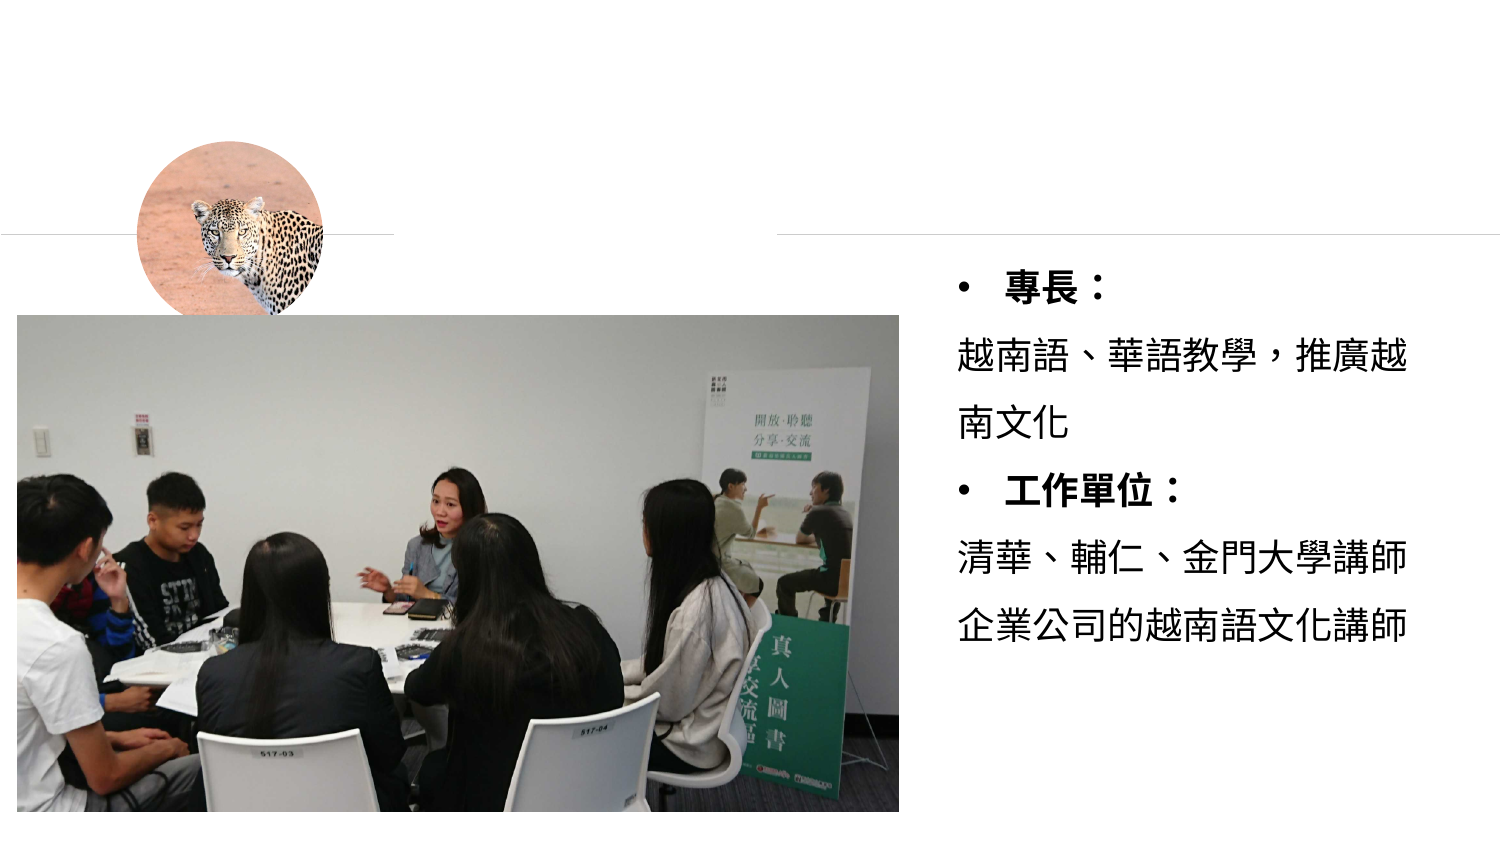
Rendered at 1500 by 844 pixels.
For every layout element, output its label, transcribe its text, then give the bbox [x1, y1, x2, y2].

picture [17, 141, 899, 812]
text_box 專長： 越南語、華語教學，推廣越南文化 工作單位： 清華、輔仁、金門大學講師 企業公司的越南語文化講師 [942, 243, 1460, 655]
